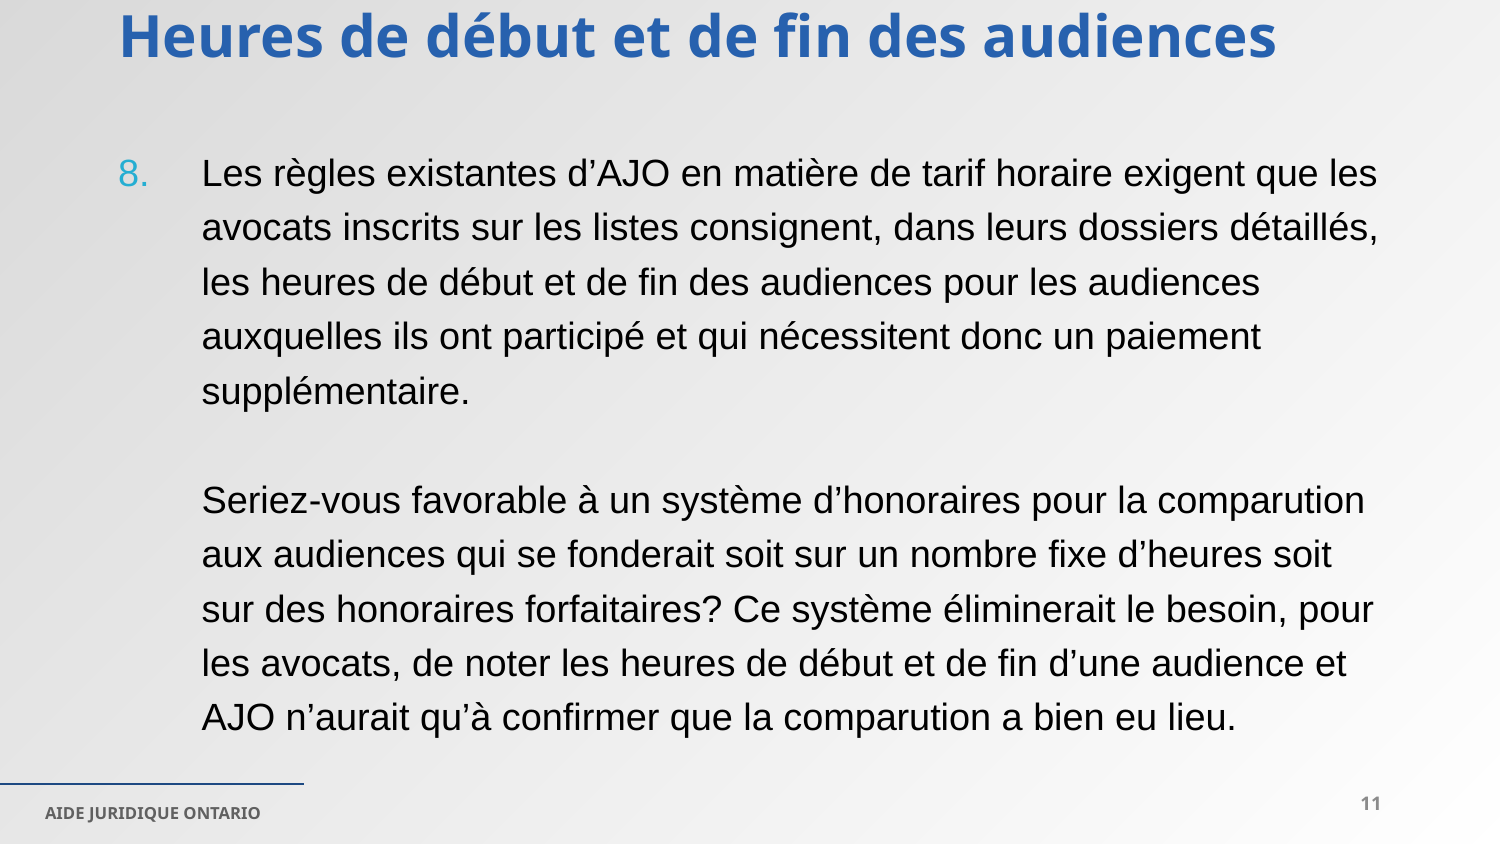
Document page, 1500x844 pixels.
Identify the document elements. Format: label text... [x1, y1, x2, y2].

slide_number 11 [1059, 782, 1397, 827]
title Heures de début et de fin des audiences [103, 0, 1397, 132]
list Les règles existantes d’AJO en matière de tarif horaire exigent que les avocats inscrits sur les listes consignent, dans leurs dossiers détaillés, les heures de début et de fin des audiences pour les audiences auxquelles ils ont participé et qui nécessitent donc un paiement supplémentaire. Seriez-vous favorable à un système d’honoraires pour la comparution aux audiences qui se fonderait soit sur un nombre fixe d’heures soit sur des honoraires forfaitaires? Ce système éliminerait le besoin, pour les avocats, de noter les heures de début et de fin d’une audience et AJO n’aurait qu’à confirmer que la comparution a bien eu lieu. [103, 132, 1397, 760]
